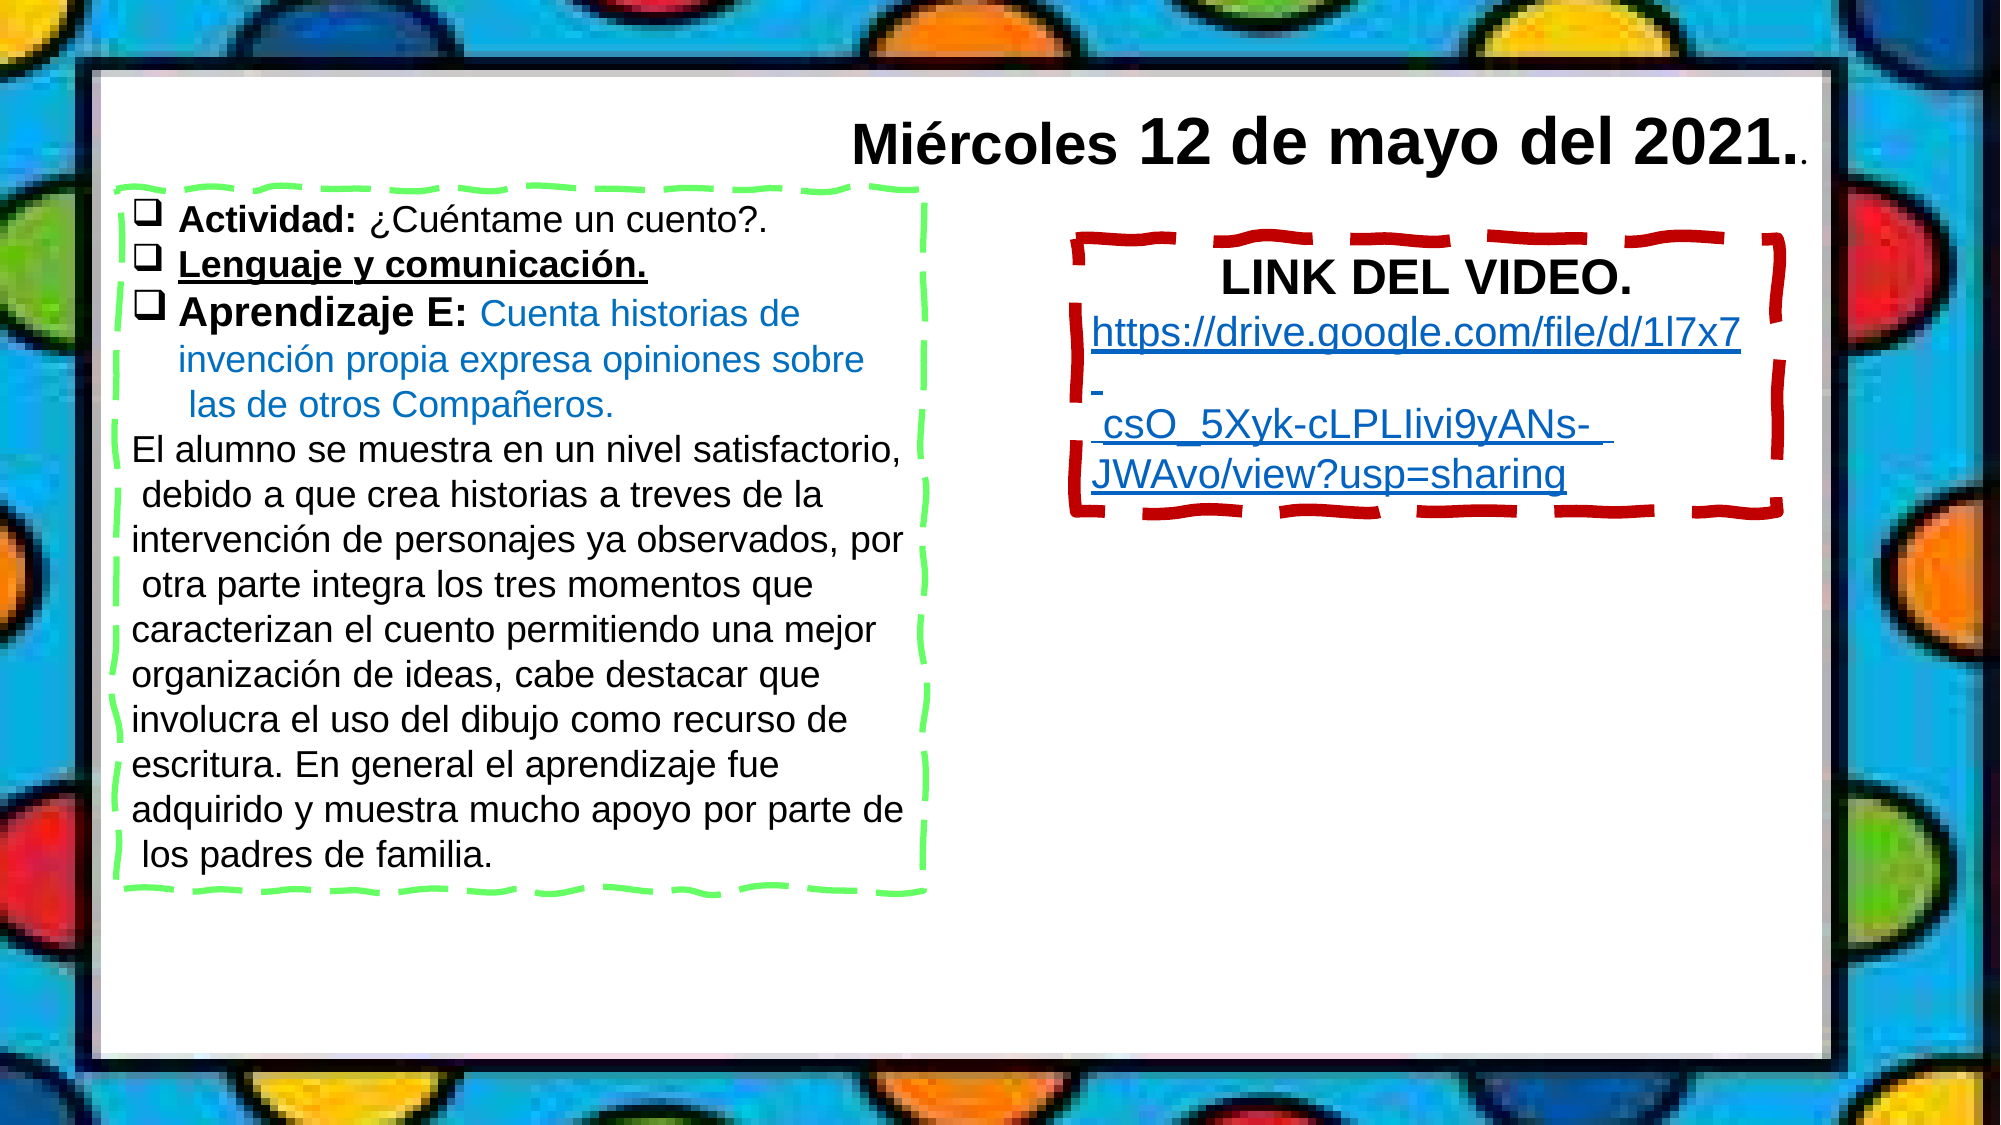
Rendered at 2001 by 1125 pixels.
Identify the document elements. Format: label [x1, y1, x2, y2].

text_box [0, 0, 2000, 1125]
